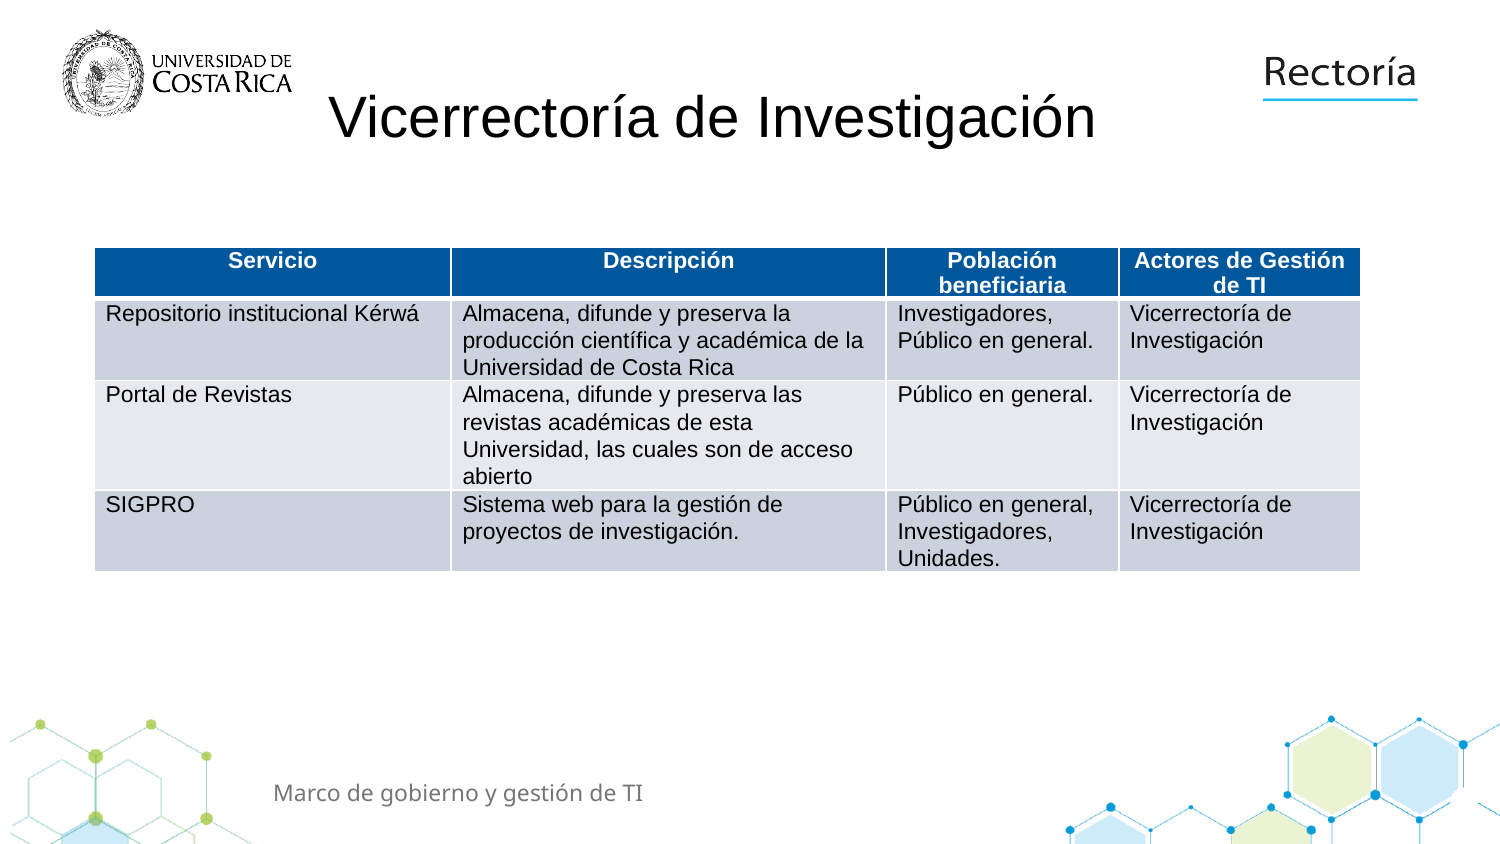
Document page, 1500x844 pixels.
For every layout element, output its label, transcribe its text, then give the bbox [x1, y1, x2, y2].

table_cell Repositorio institucional Kérwá [95, 301, 450, 380]
table_header Actores de Gestión de TI [1120, 248, 1360, 296]
table_cell Investigadores, Público en general. [887, 301, 1118, 380]
table_cell Público en general, Investigadores, Unidades. [887, 491, 1118, 571]
title Vicerrectoría de Investigación [328, 88, 1164, 150]
table_cell Vicerrectoría de Investigación [1120, 381, 1360, 489]
table_cell Público en general. [887, 381, 1118, 489]
table_cell Vicerrectoría de Investigación [1120, 301, 1360, 380]
picture [62, 29, 292, 117]
picture [1243, 26, 1438, 120]
table_cell Almacena, difunde y preserva la producción científica y académica de la Universidad de Costa Rica [452, 301, 885, 380]
picture [10, 704, 1500, 844]
table_header Descripción [452, 248, 885, 296]
table_header Población beneficiaria [887, 248, 1118, 296]
table_cell Portal de Revistas [95, 381, 450, 489]
table_cell Vicerrectoría de Investigación [1120, 491, 1360, 571]
table_header Servicio [95, 248, 450, 296]
table_cell Sistema web para la gestión de proyectos de investigación. [452, 491, 885, 571]
table_cell SIGPRO [95, 491, 450, 571]
table_cell Almacena, difunde y preserva las revistas académicas de esta Universidad, las cuales son de acceso abierto [452, 381, 885, 489]
